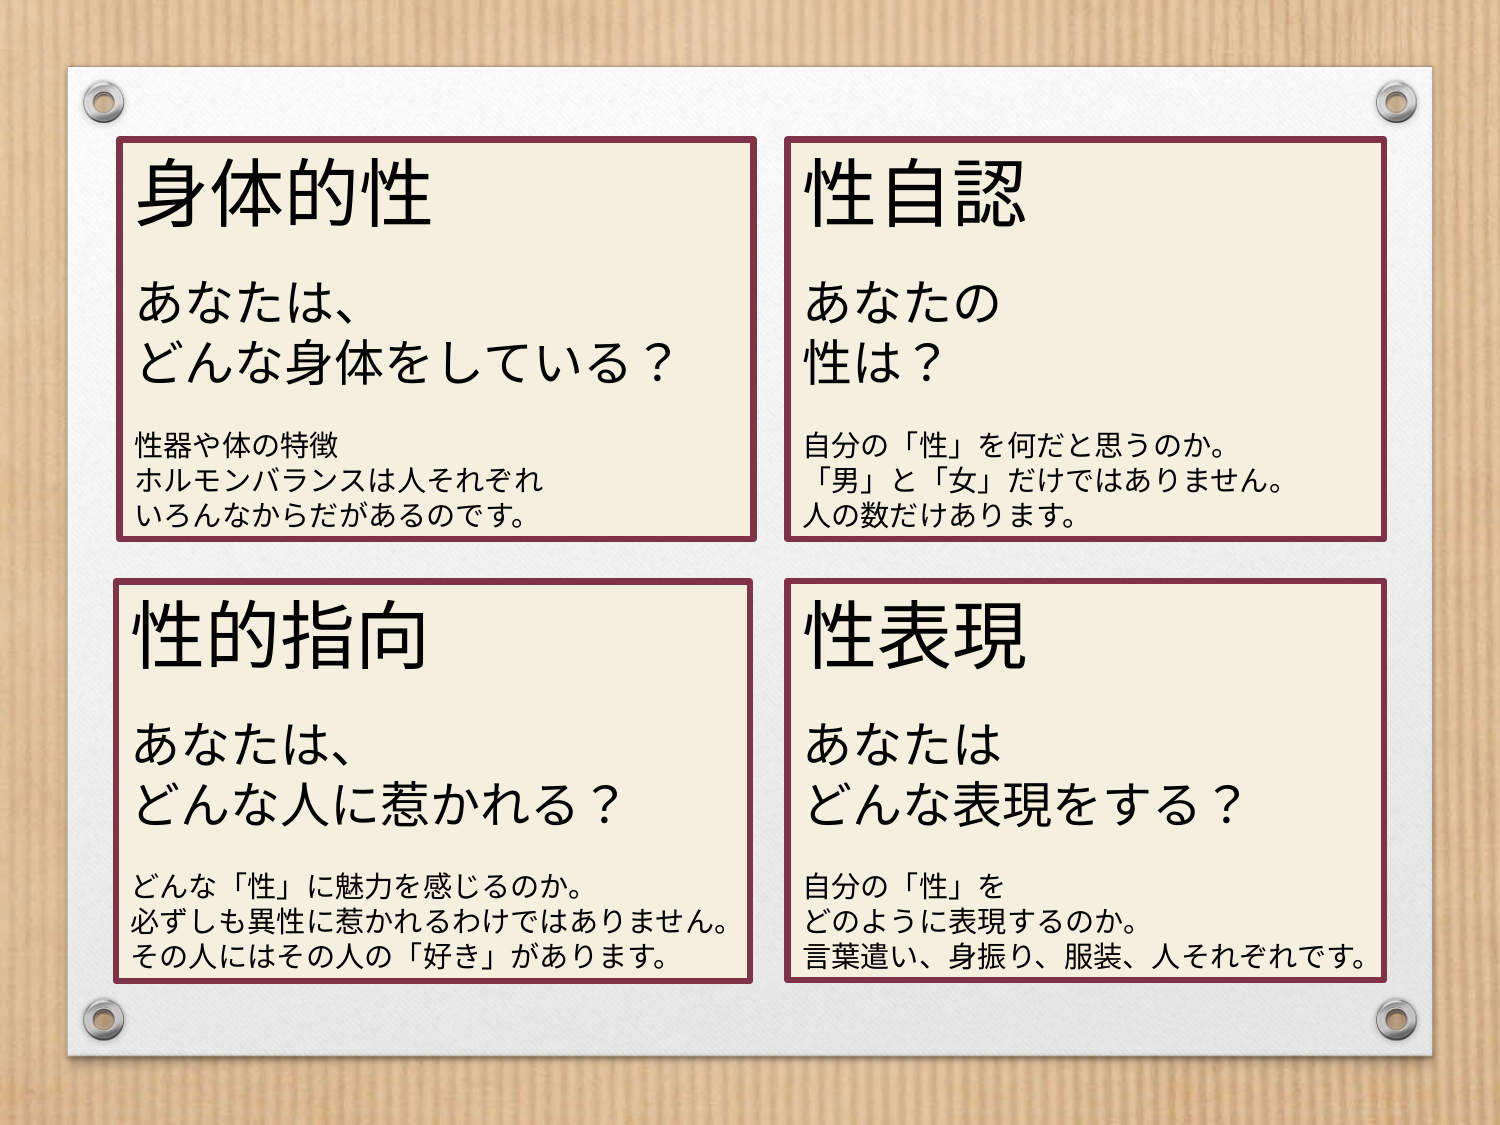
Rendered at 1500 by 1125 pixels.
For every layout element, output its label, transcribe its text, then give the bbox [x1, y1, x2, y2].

text_box 性表現 あなたは どんな表現をする？ 自分の「性」を どのように表現するのか。 言葉遣い、身振り、服装、人それぞれです。 [787, 580, 1385, 981]
text_box 性的指向 あなたは、 どんな人に惹かれる？ どんな「性」に魅力を感じるのか。 必ずしも異性に惹かれるわけではありません。その人にはその人の「好き」があります。 [115, 581, 750, 981]
picture [0, 0, 1500, 1125]
text_box 身体的性 あなたは、 どんな身体をしている？ 性器や体の特徴 ホルモンバランスは人それぞれ いろんなからだがあるのです。 [119, 139, 754, 540]
text_box 性自認 あなたの 性は？ 自分の「性」を何だと思うのか。 「男」と「女」だけではありません。 人の数だけあります。 [787, 139, 1385, 540]
